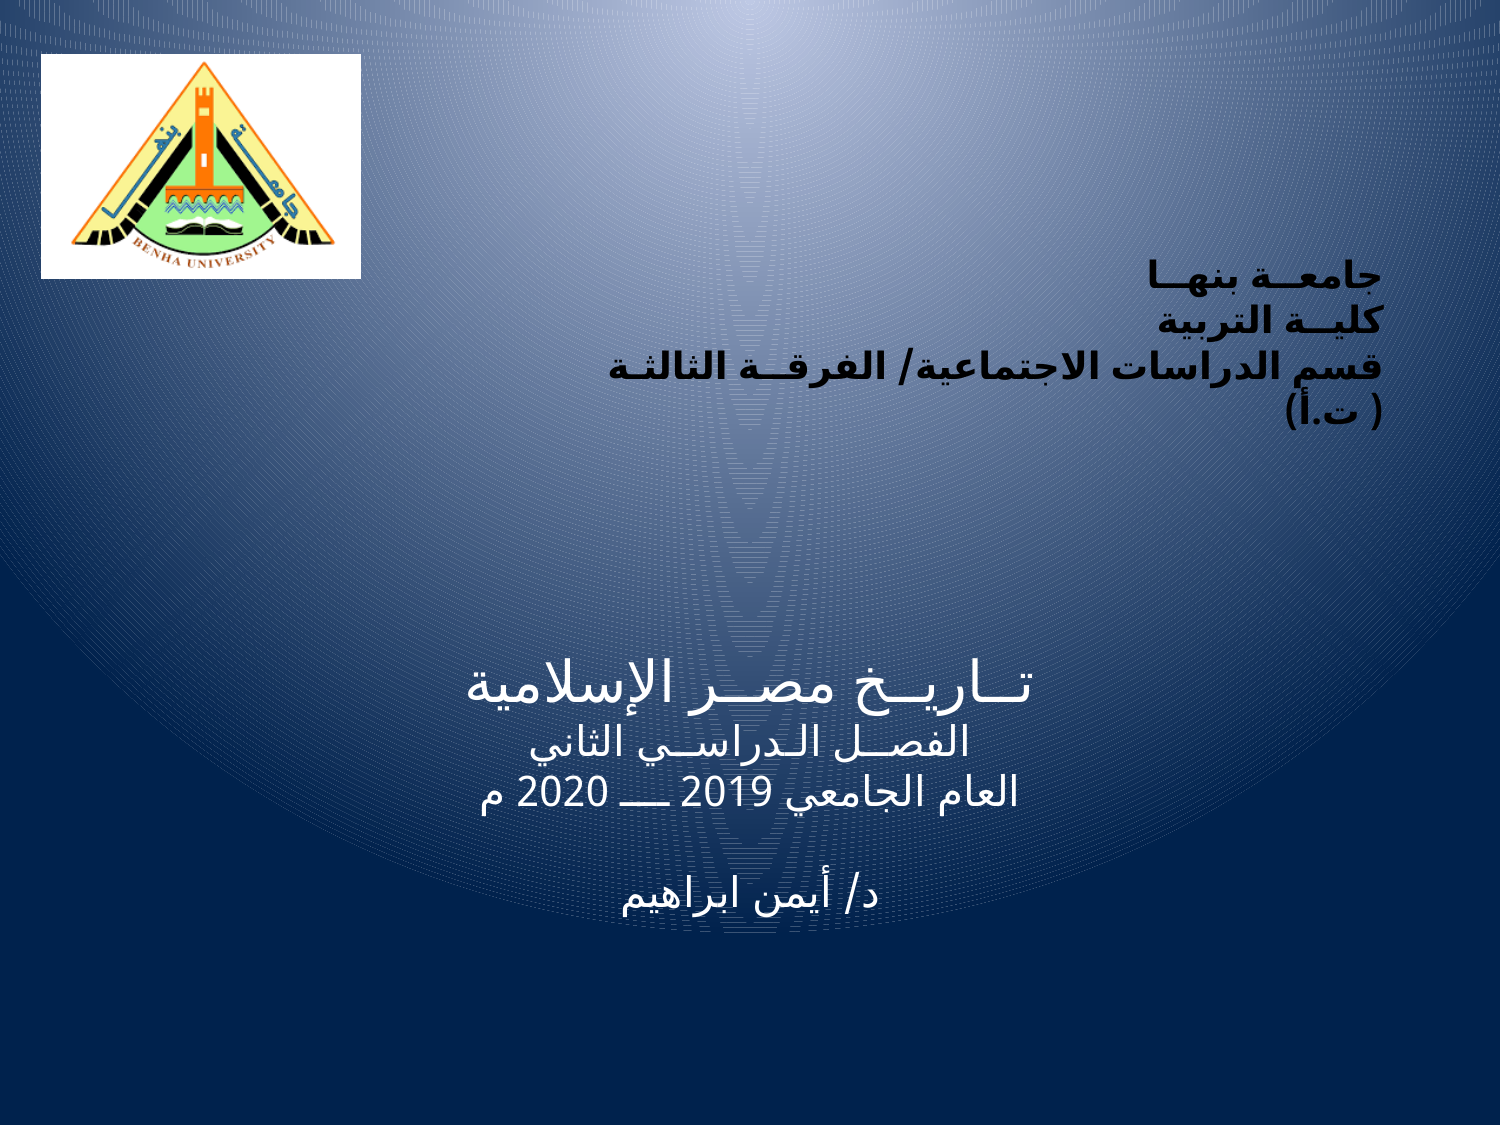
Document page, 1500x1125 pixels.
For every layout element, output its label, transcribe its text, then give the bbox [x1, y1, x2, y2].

picture [40, 54, 361, 280]
title جامعــة بنهــا كليــة التربية قسم الدراسات الاجتماعية/ الفرقــة الثالثـة ( ت.أ) [123, 243, 1399, 485]
subtitle تــاريــخ مصــر الإسلامية الفصــل الـدراســي الثاني العام الجامعي 2019 ــــ 2020 م د/ أيمن ابراهيم [225, 637, 1275, 925]
